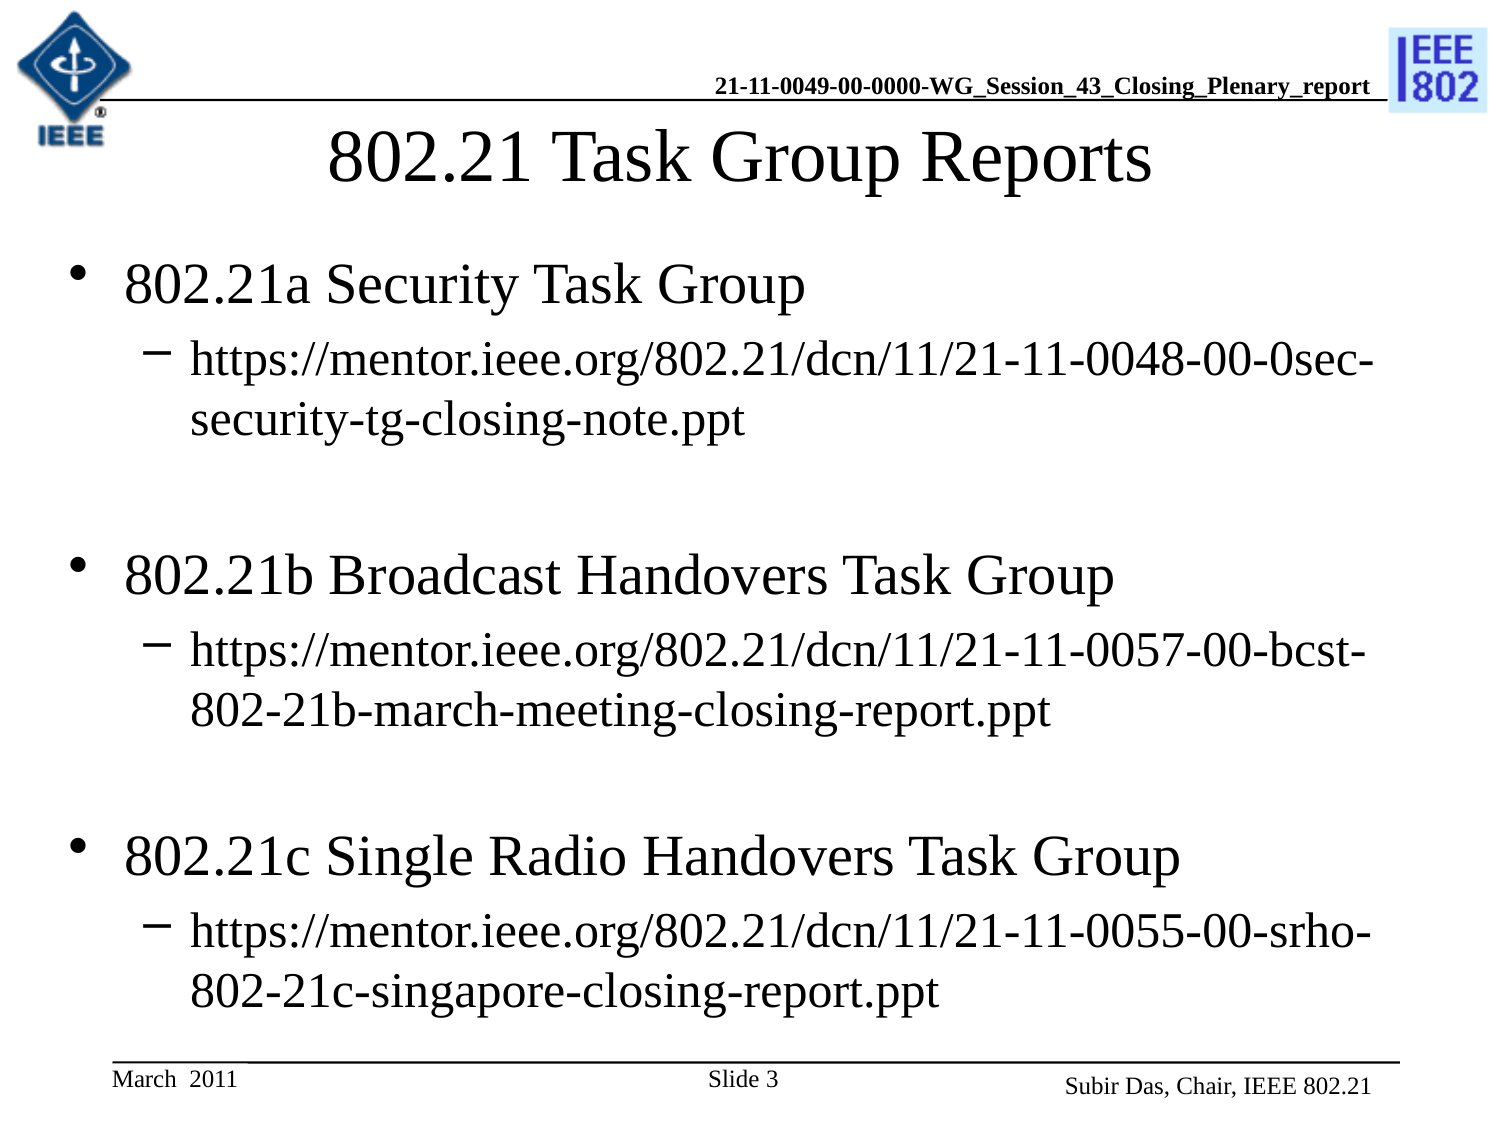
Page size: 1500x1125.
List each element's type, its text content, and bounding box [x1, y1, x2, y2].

picture [1374, 9, 1499, 138]
picture [12, 9, 137, 150]
list 802.21a Security Task Group https://mentor.ieee.org/802.21/dcn/11/21-11-0048-00-0sec-security-tg-closing-note.ppt 802.21b Broadcast Handovers Task Group https://mentor.ieee.org/802.21/dcn/11/21-11-0057-00-bcst-802-21b-march-meeting-closing-report.ppt 802.21c Single Radio Handovers Task Group https://mentor.ieee.org/802.21/dcn/11/21-11-0055-00-srho-802-21c-singapore-closing-report.ppt [52, 237, 1460, 1051]
title 802.21 Task Group Reports [62, 99, 1420, 237]
text_box March 2011 [75, 1062, 275, 1093]
text_box Subir Das, Chair, IEEE 802.21 [1050, 1062, 1400, 1100]
slide_number Slide 3 [699, 1062, 787, 1093]
